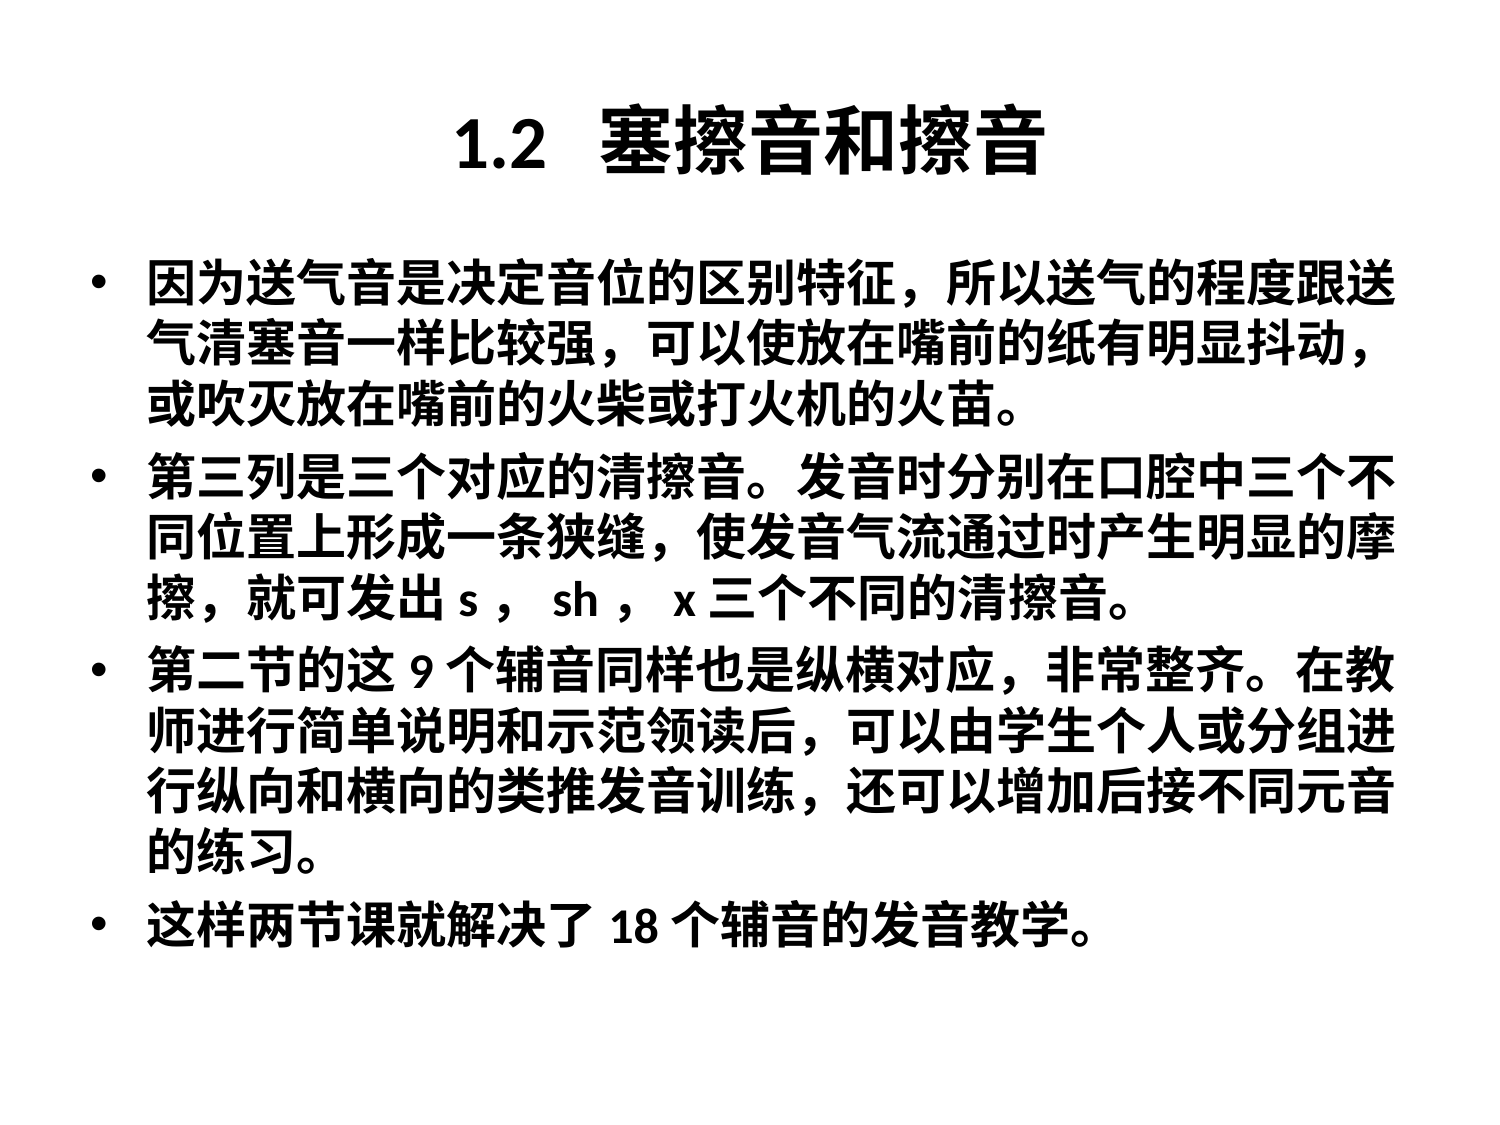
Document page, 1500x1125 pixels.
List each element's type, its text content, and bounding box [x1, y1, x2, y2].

list 因为送气音是决定音位的区别特征，所以送气的程度跟送气清塞音一样比较强，可以使放在嘴前的纸有明显抖动，或吹灭放在嘴前的火柴或打火机的火苗。 第三列是三个对应的清擦音。发音时分别在口腔中三个不同位置上形成一条狭缝，使发音气流通过时产生明显的摩擦，就可发出s，sh，x三个不同的清擦音。 第二节的这9个辅音同样也是纵横对应，非常整齐。在教师进行简单说明和示范领读后，可以由学生个人或分组进行纵向和横向的类推发音训练，还可以增加后接不同元音的练习。 这样两节课就解决了18个辅音的发音教学。 [75, 243, 1425, 953]
title 1.2 塞擦音和擦音 [75, 45, 1425, 233]
